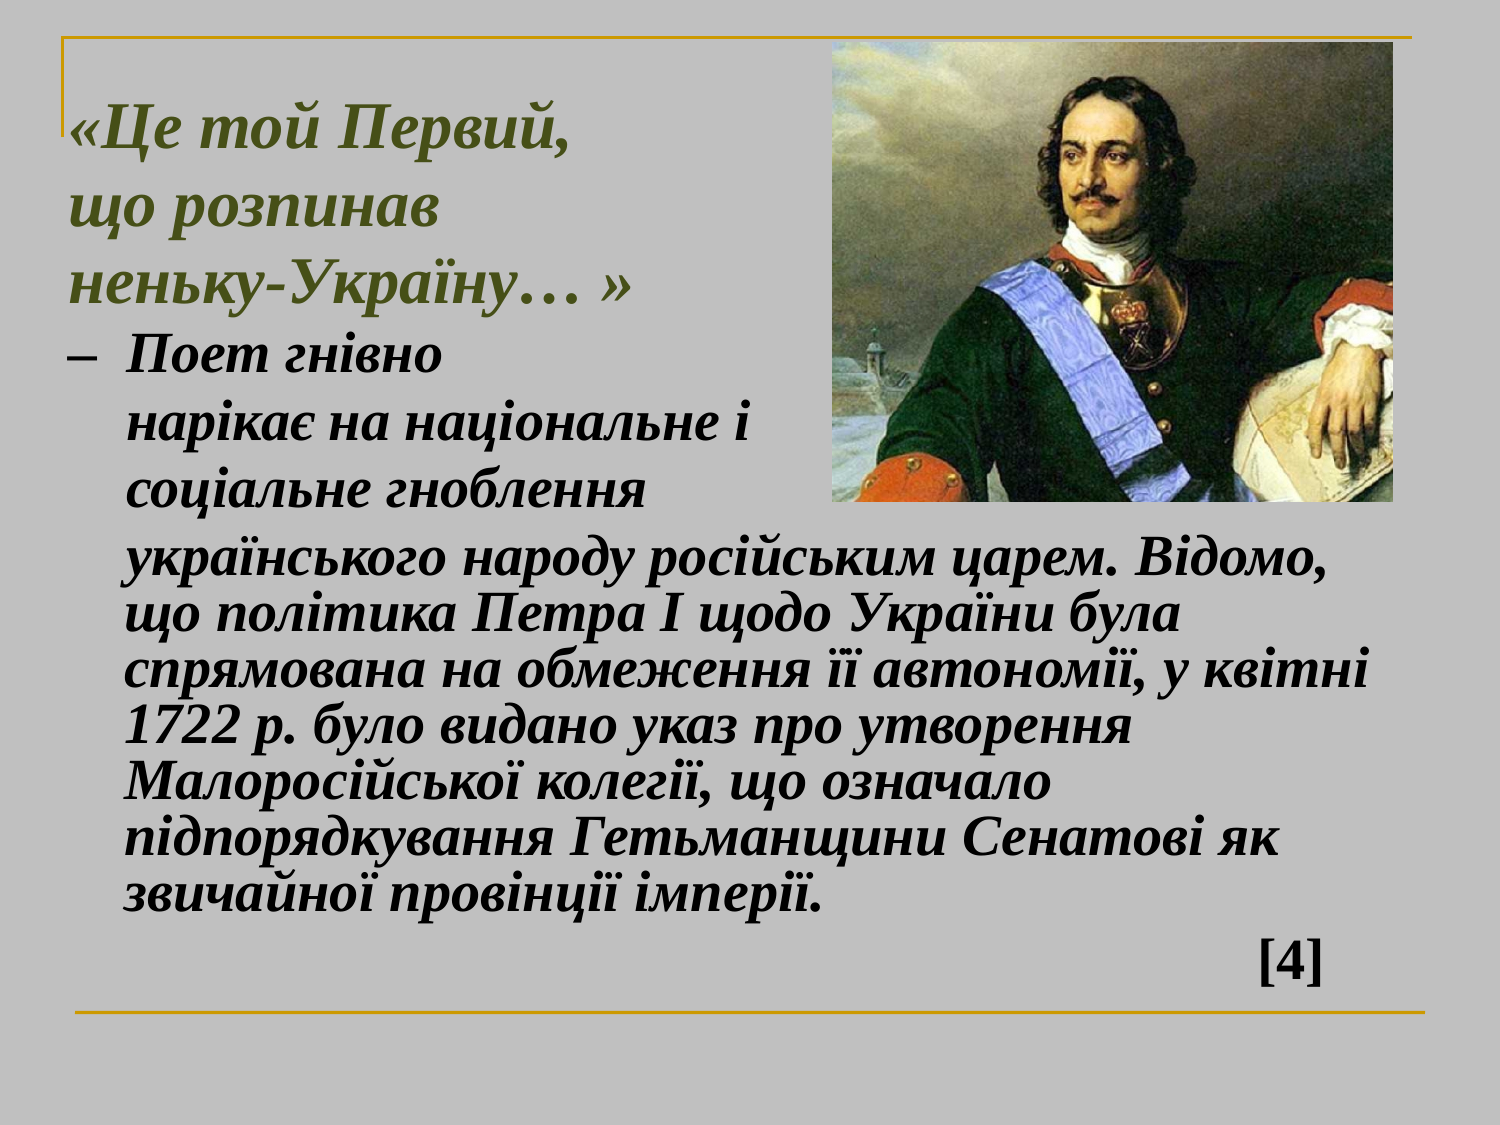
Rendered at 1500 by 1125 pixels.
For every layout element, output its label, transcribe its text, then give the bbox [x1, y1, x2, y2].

picture [832, 42, 1394, 502]
list «Це той Первий, що розпинав неньку-Україну… » – Поет гнівно нарікає на національне і соціальне гноблення українського народу російським царем. Відомо, що політика Петра І щодо України була спрямована на обмеження її автономії, у квітні 1722 р. було видано указ про утворення Малоросійської колегії, що означало підпорядкування Гетьманщини Сенатові як звичайної провінції імперії. [4] [52, 89, 1400, 1012]
